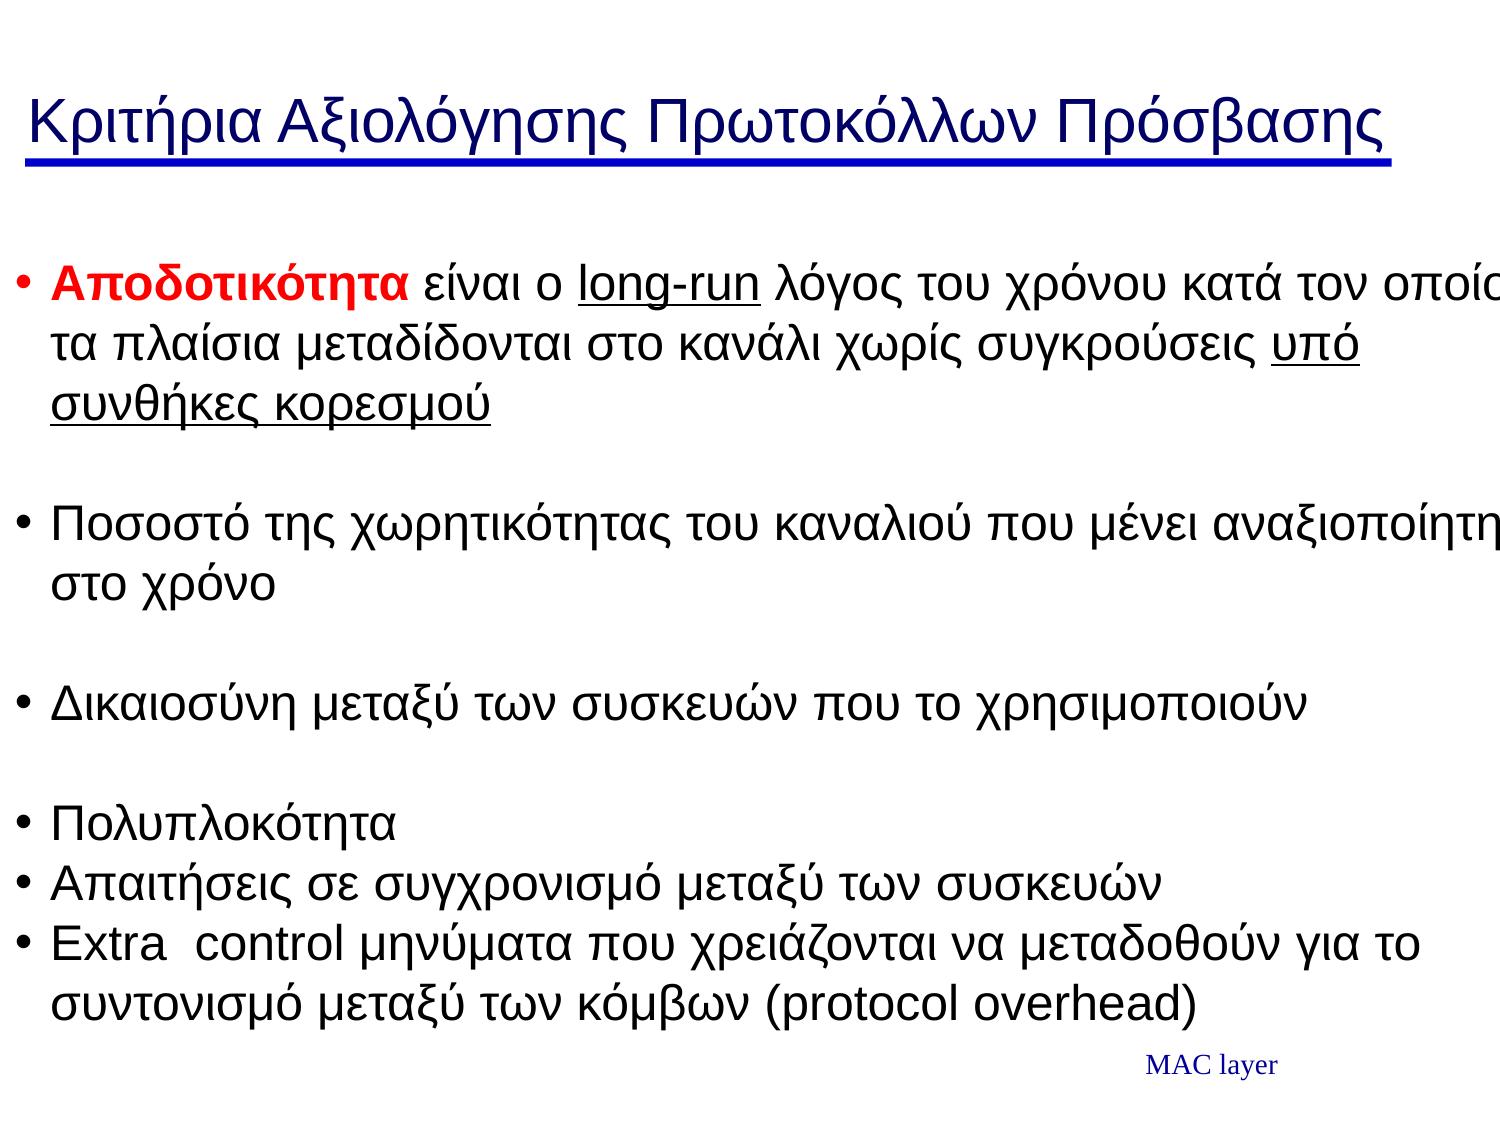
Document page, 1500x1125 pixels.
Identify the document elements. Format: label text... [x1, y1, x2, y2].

text_box Αποδοτικότητα είναι ο long-run λόγος του χρόνου κατά τον οποίο τα πλαίσια μεταδίδονται στο κανάλι χωρίς συγκρούσεις υπό συνθήκες κορεσμού Ποσοστό της χωρητικότητας του καναλιού που μένει αναξιοποίητη στο χρόνο Δικαιοσύνη μεταξύ των συσκευών που το χρησιμοποιούν Πολυπλοκότητα Απαιτήσεις σε συγχρονισμό μεταξύ των συσκευών Extra control μηνύματα που χρειάζονται να μεταδοθούν για το συντονισμό μεταξύ των κόμβων (protocol overhead) [0, 243, 1500, 1125]
title Κριτήρια Αξιολόγησης Πρωτοκόλλων Πρόσβασης [12, 36, 1463, 163]
